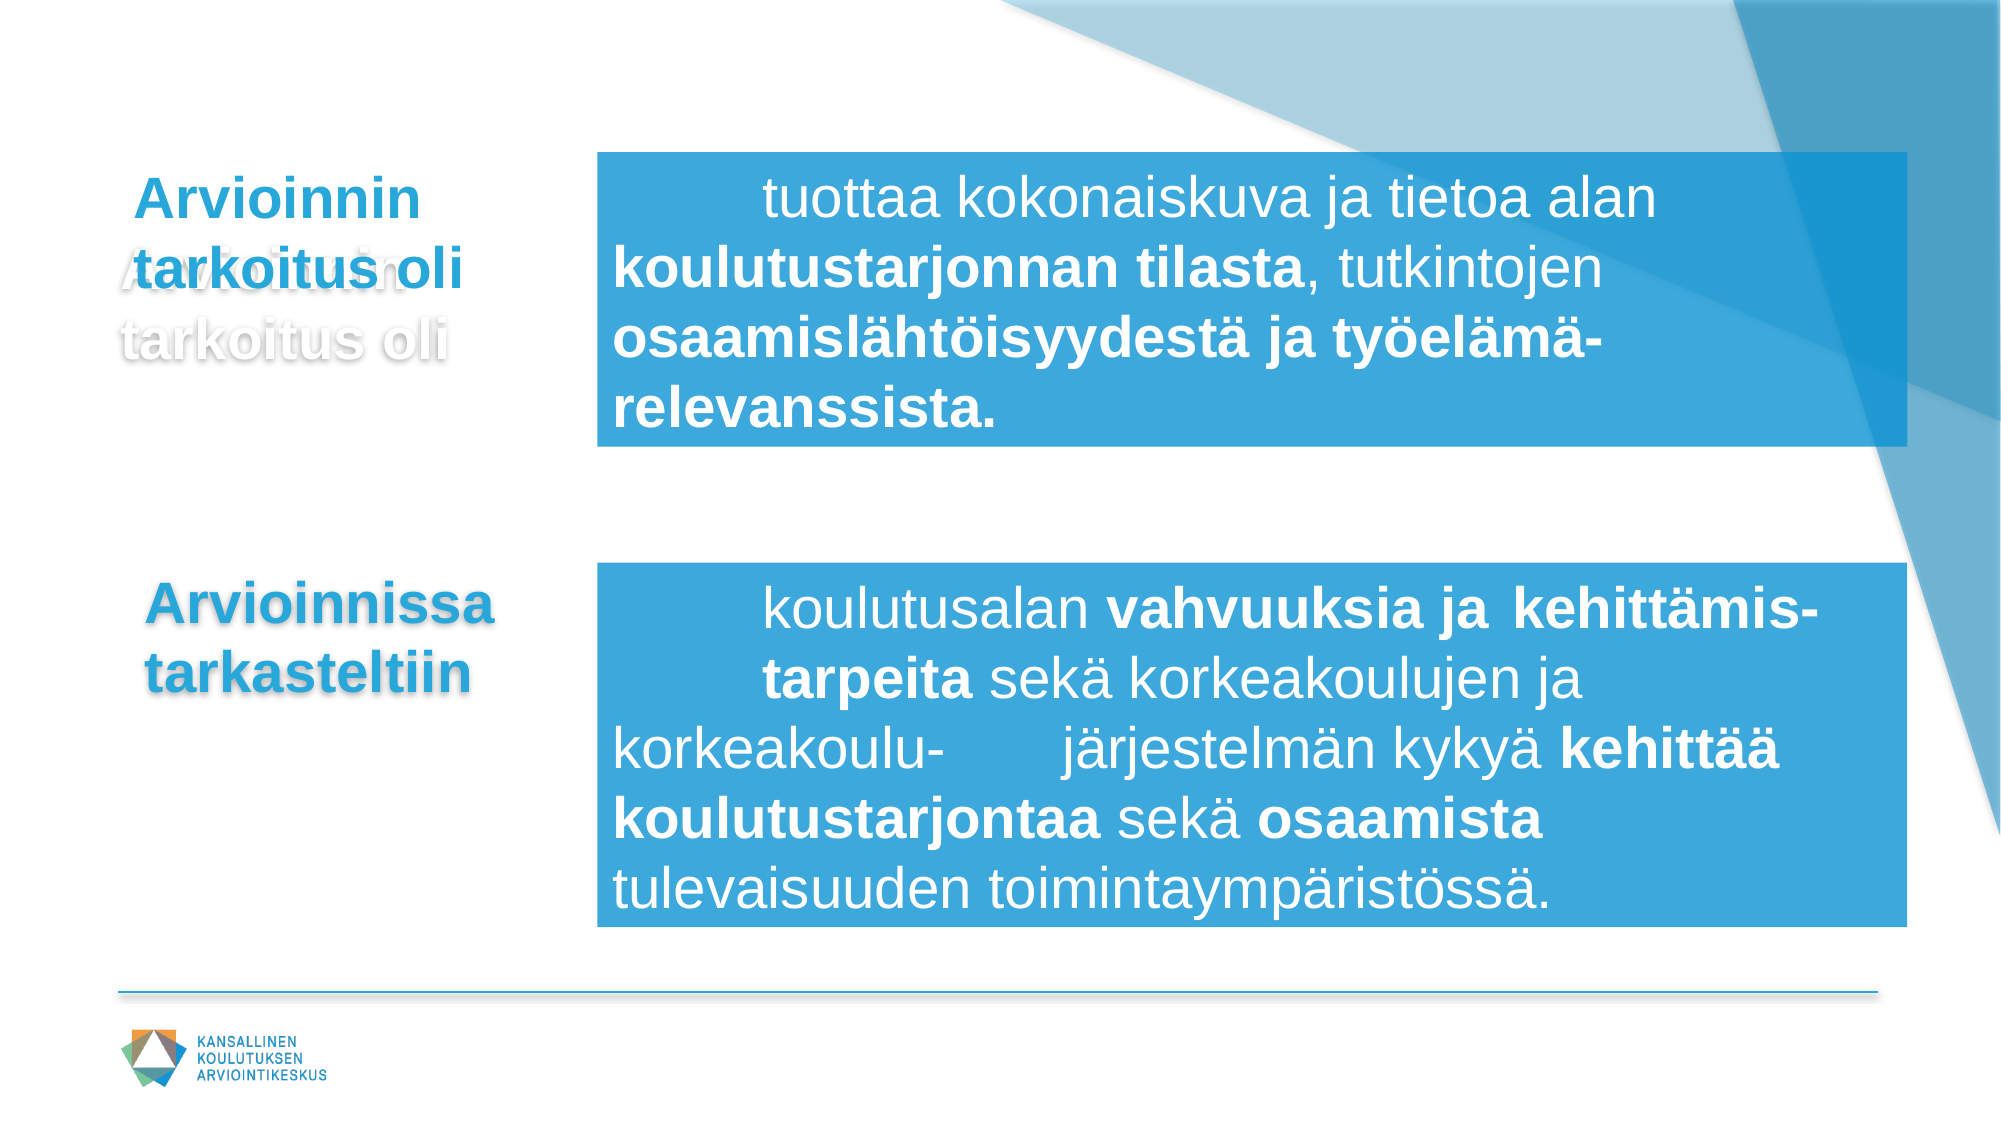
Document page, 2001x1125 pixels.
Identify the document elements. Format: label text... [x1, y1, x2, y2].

text_box Arvioinnissa tarkasteltiin [129, 487, 526, 782]
picture [77, 991, 370, 1125]
text_box tuottaa kokonaiskuva ja tietoa alan koulutustarjonnan tilasta, tutkintojen osaamislähtöisyydestä ja työelämä- relevanssista. [597, 152, 1908, 447]
text_box Arvioinnin tarkoitus oli [119, 152, 480, 308]
text_box koulutusalan vahvuuksia ja kehittämis- tarpeita sekä korkeakoulujen ja korkeakoulu- järjestelmän kykyä kehittää koulutustarjontaa sekä osaamista tulevaisuuden toimintaympäristössä. [597, 562, 1908, 928]
text_box Arvioinnin tarkoitus oli [104, 177, 489, 425]
